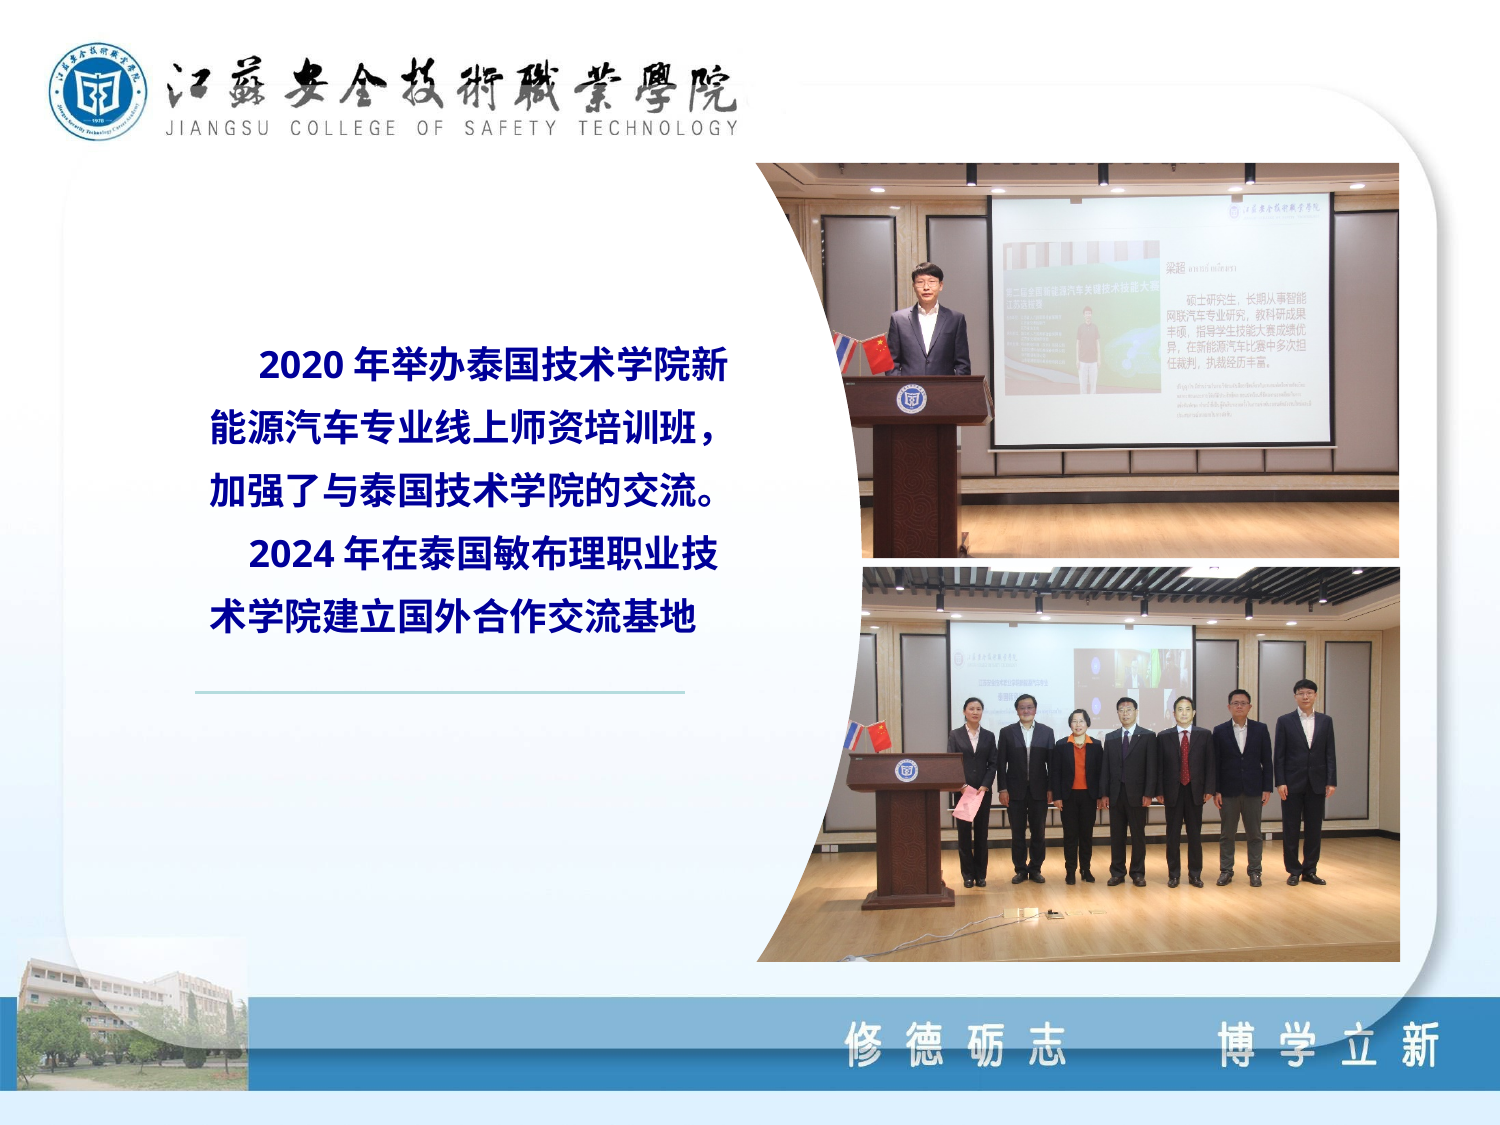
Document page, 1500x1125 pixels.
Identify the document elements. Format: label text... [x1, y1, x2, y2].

picture [0, 0, 1500, 1125]
text_box 2020年举办泰国技术学院新能源汽车专业线上师资培训班，加强了与泰国技术学院的交流。 2024年在泰国敏布理职业技术学院建立国外合作交流基地 [194, 278, 753, 646]
